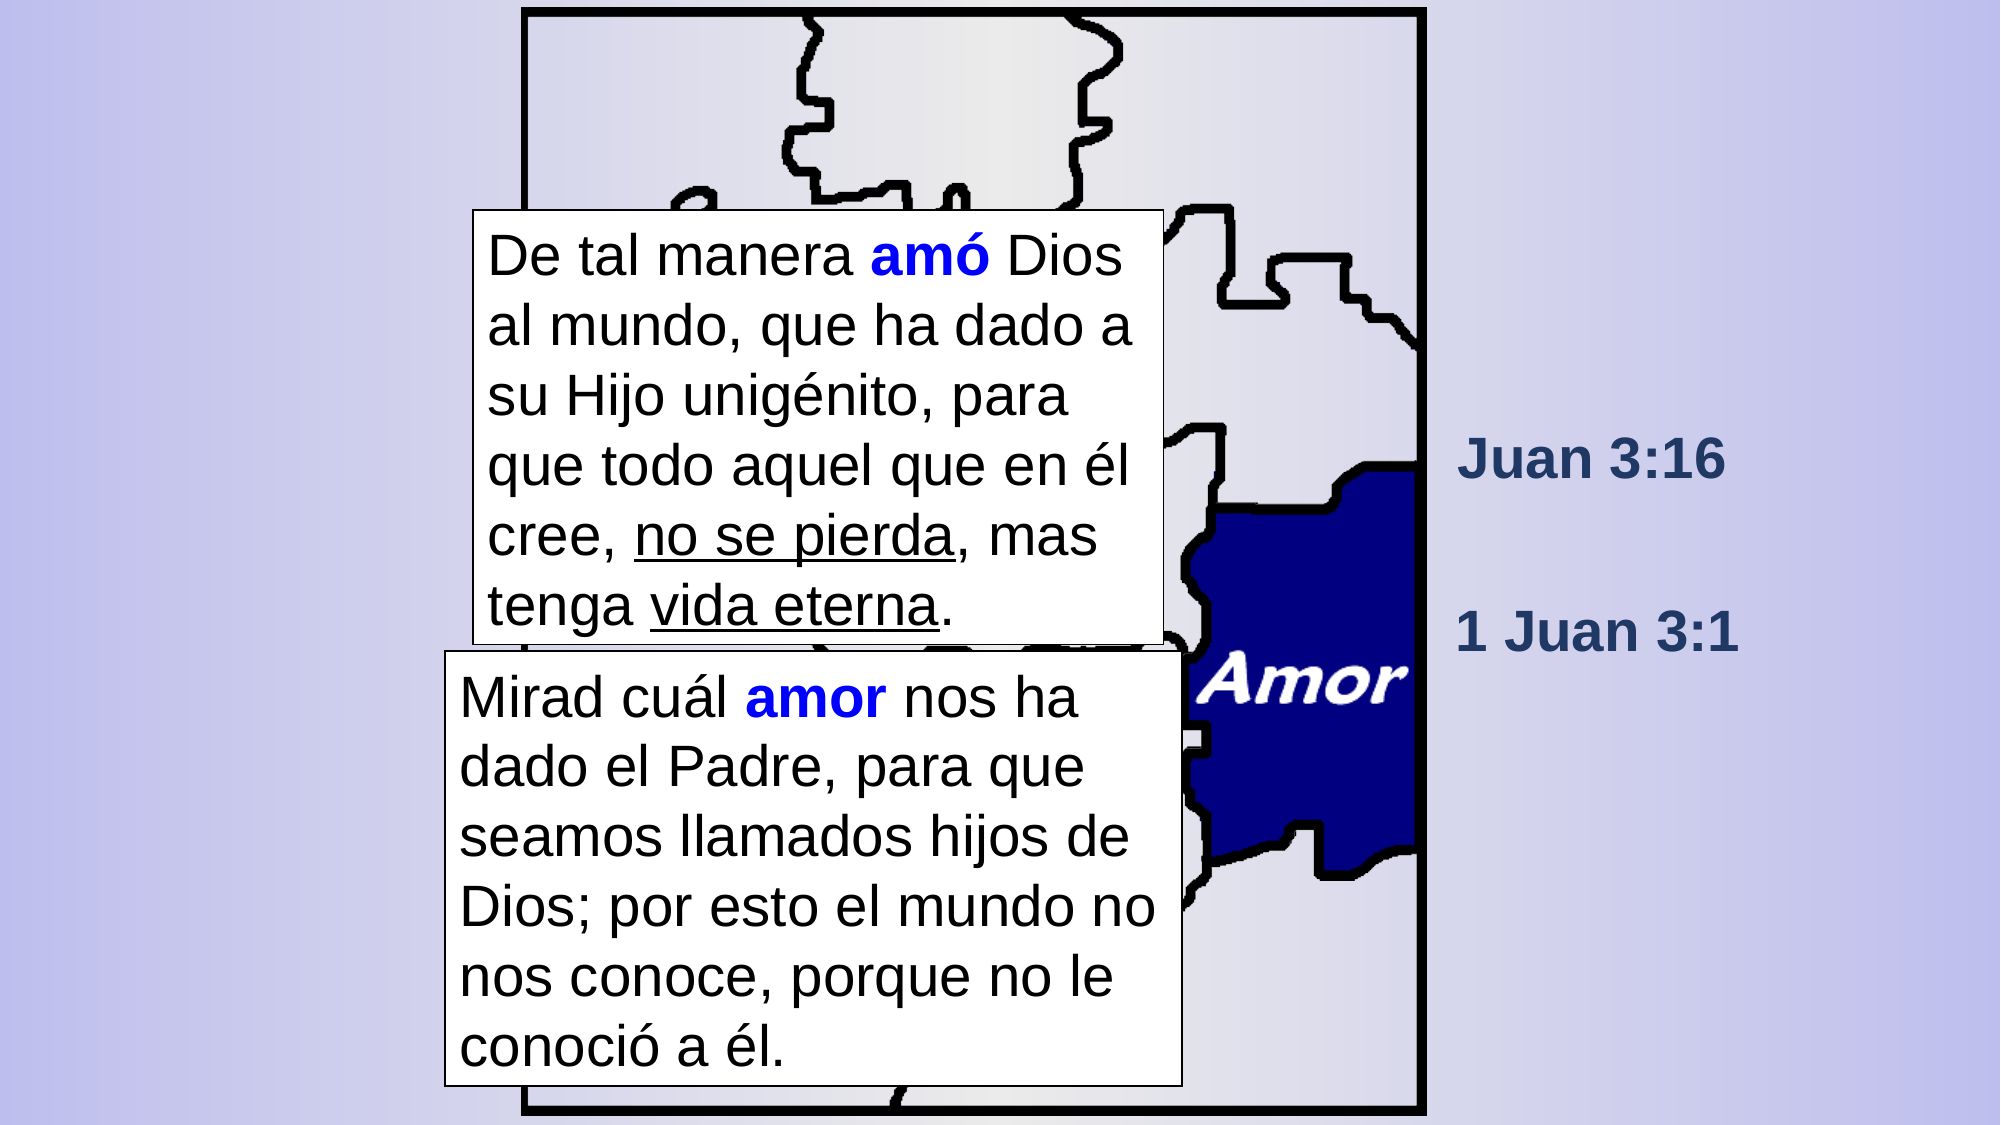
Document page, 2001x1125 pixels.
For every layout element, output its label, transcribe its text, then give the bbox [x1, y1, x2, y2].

text_box Mirad cuál amor nos ha dado el Padre, para que seamos llamados hijos de Dios; por esto el mundo no nos conoce, porque no le conoció a él. [444, 651, 521, 1086]
text_box 1 Juan 3:1 [1440, 585, 1766, 671]
text_box Juan 3:16 [1443, 412, 1769, 498]
text_box De tal manera amó Dios al mundo, que ha dado a su Hijo unigénito, para que todo aquel que en él cree, no se pierda, mas tenga vida eterna. [473, 209, 521, 645]
picture [521, 7, 1427, 1116]
